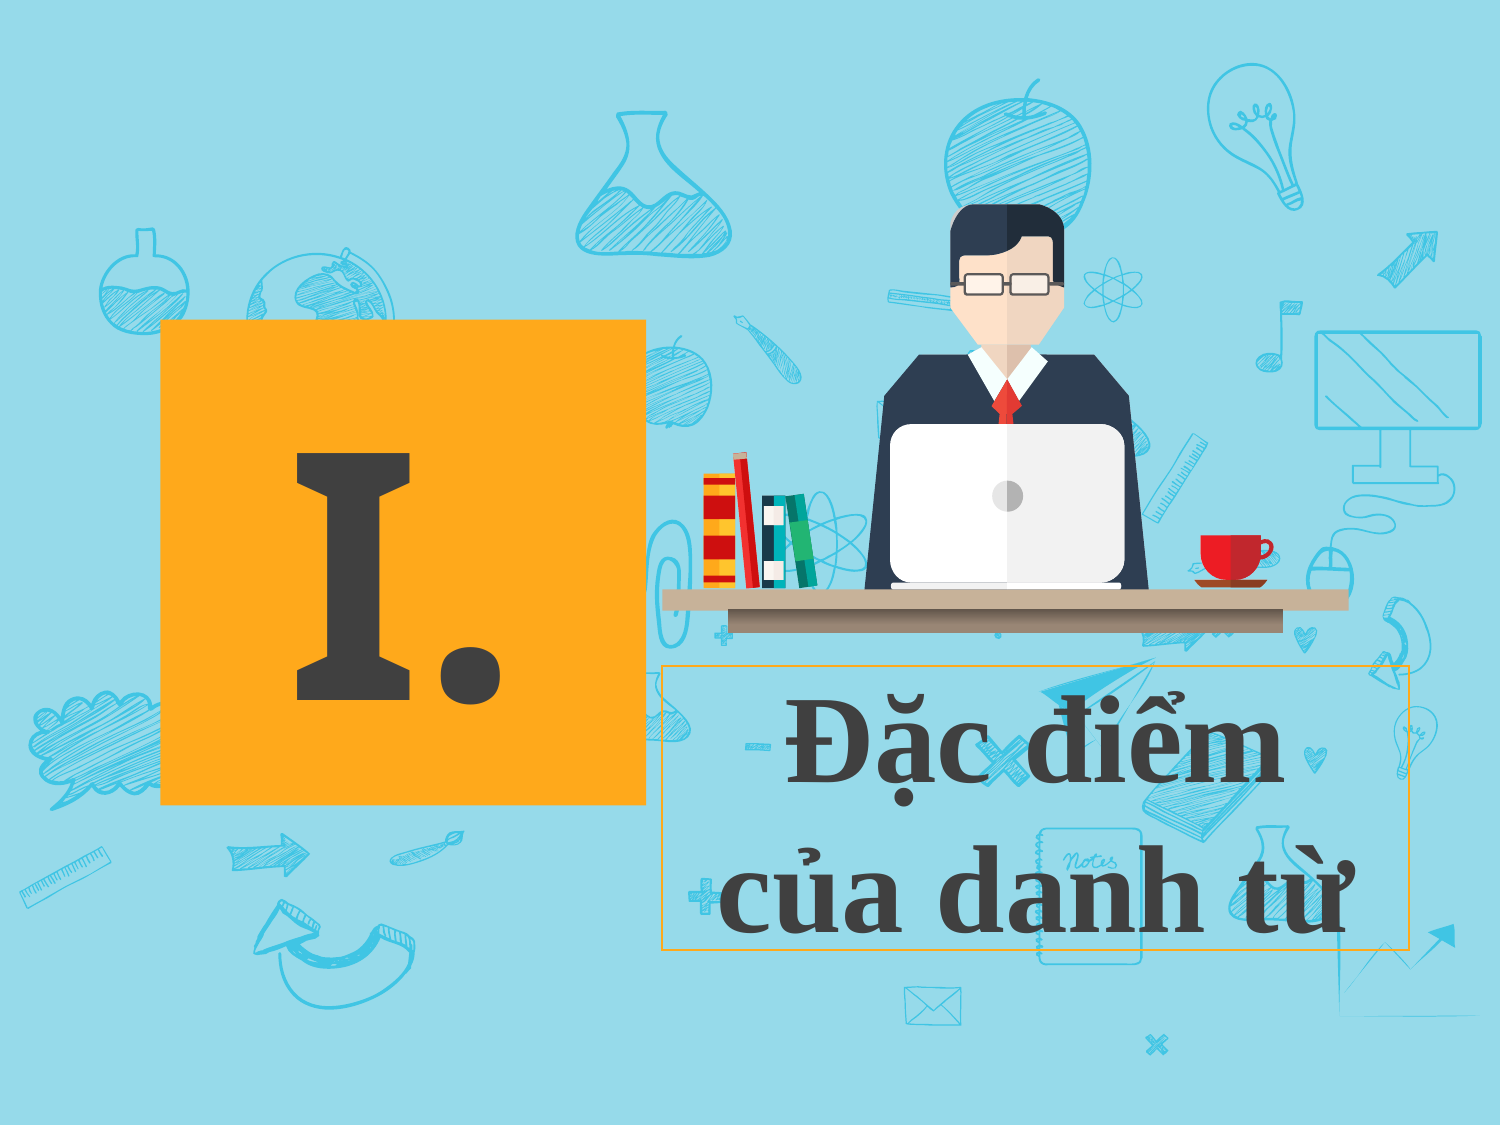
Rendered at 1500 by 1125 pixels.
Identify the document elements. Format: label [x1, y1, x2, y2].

text_box [18, 59, 1482, 1056]
text_box [662, 204, 1349, 633]
